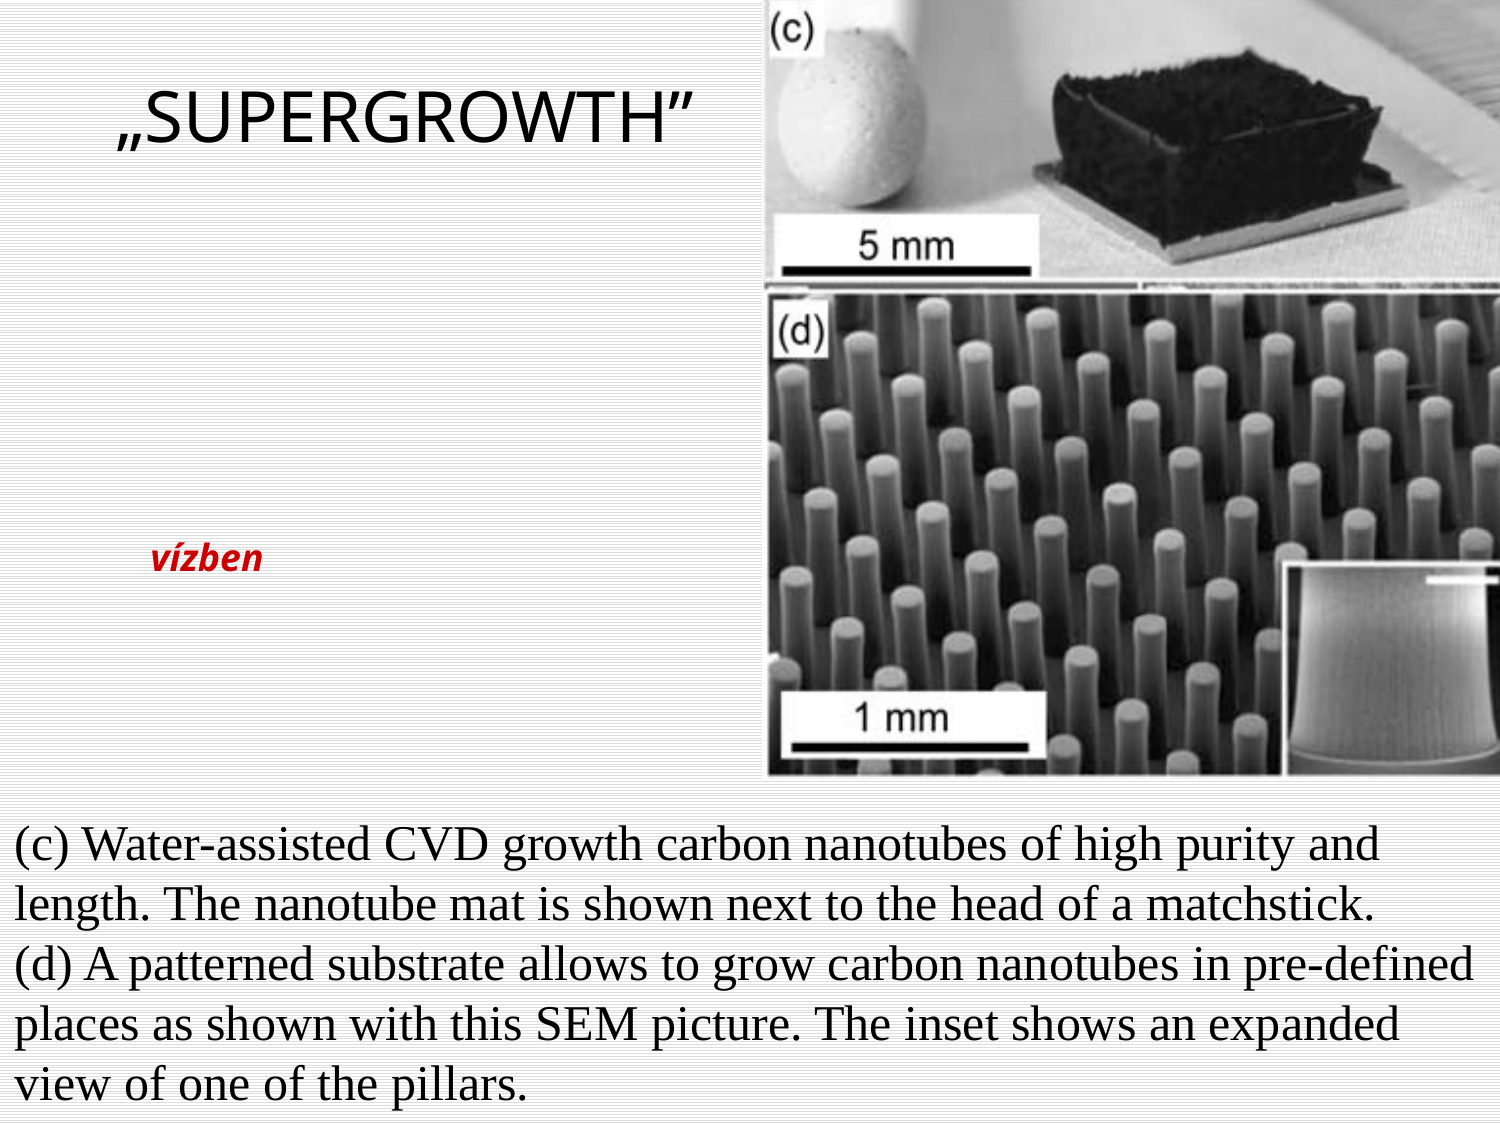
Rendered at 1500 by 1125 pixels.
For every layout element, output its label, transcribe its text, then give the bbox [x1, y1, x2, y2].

text_box (c) Water-assisted CVD growth carbon nanotubes of high purity and length. The nanotube mat is shown next to the head of a matchstick. (d) A patterned substrate allows to grow carbon nanotubes in pre-defined places as shown with this SEM picture. The inset shows an expanded view of one of the pillars. [0, 803, 1500, 1118]
title „SUPERGROWTH” [100, 49, 757, 250]
picture [762, 0, 1500, 779]
text_box vízben [135, 527, 502, 587]
